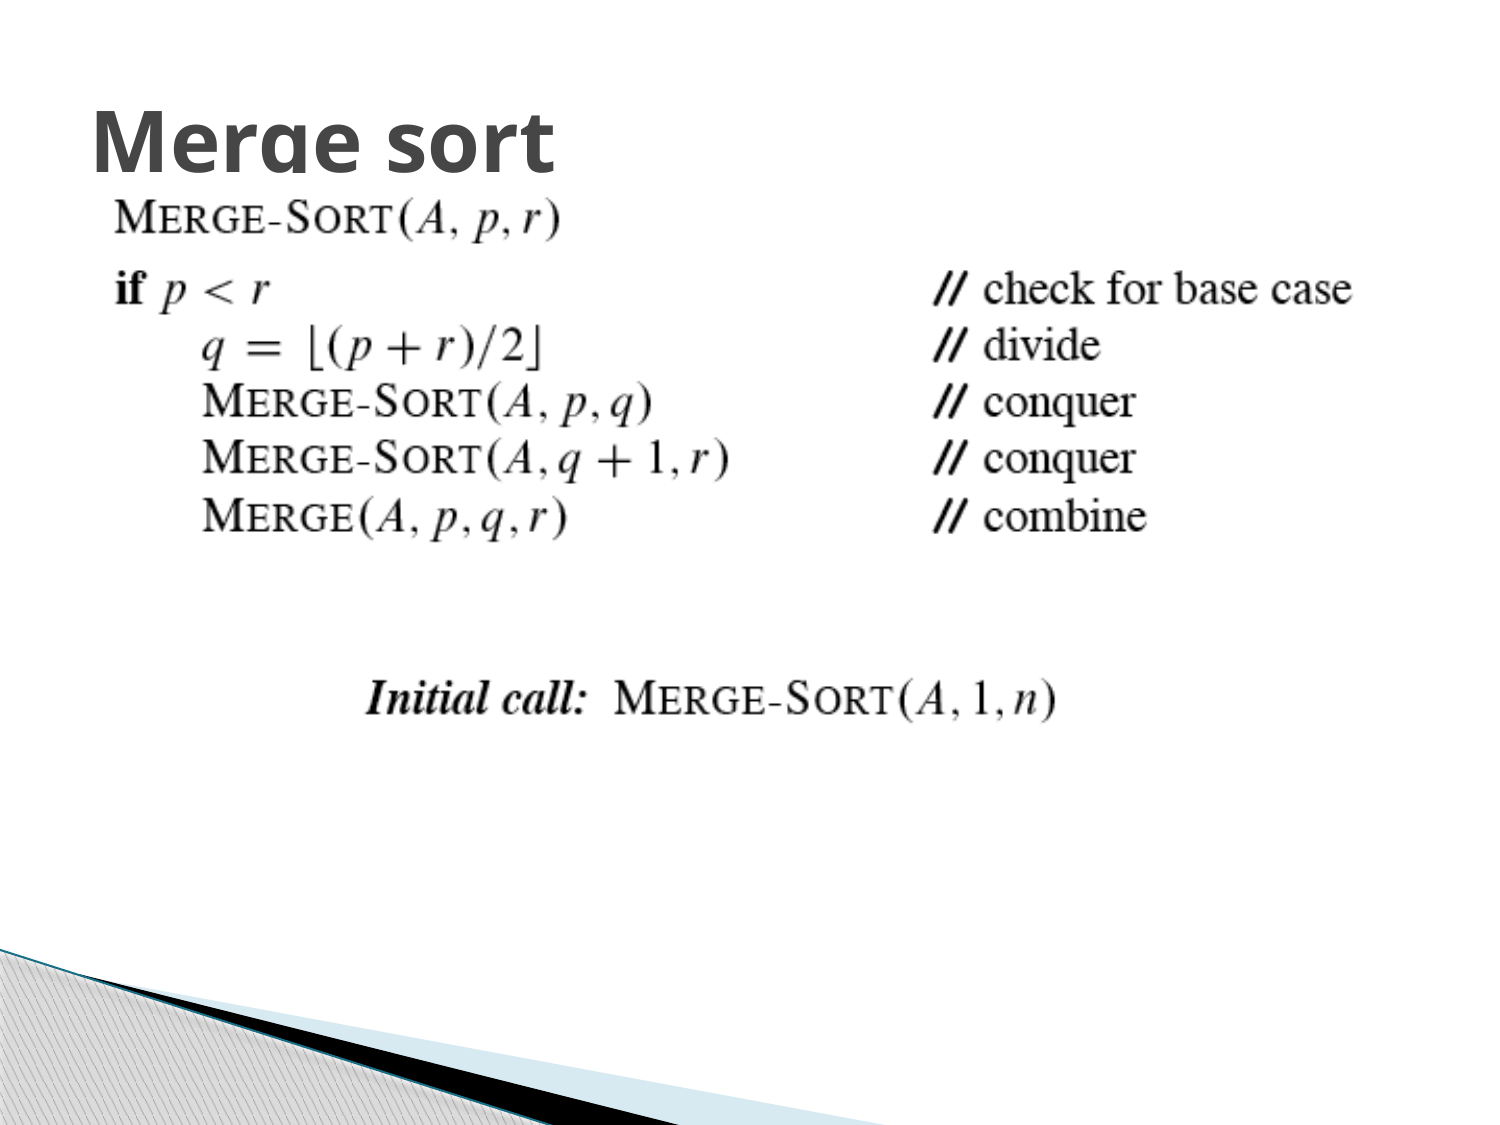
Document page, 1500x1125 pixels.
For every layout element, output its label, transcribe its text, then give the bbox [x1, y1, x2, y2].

picture [82, 173, 1387, 558]
picture [325, 649, 1124, 755]
title Merge sort [75, 45, 1425, 233]
